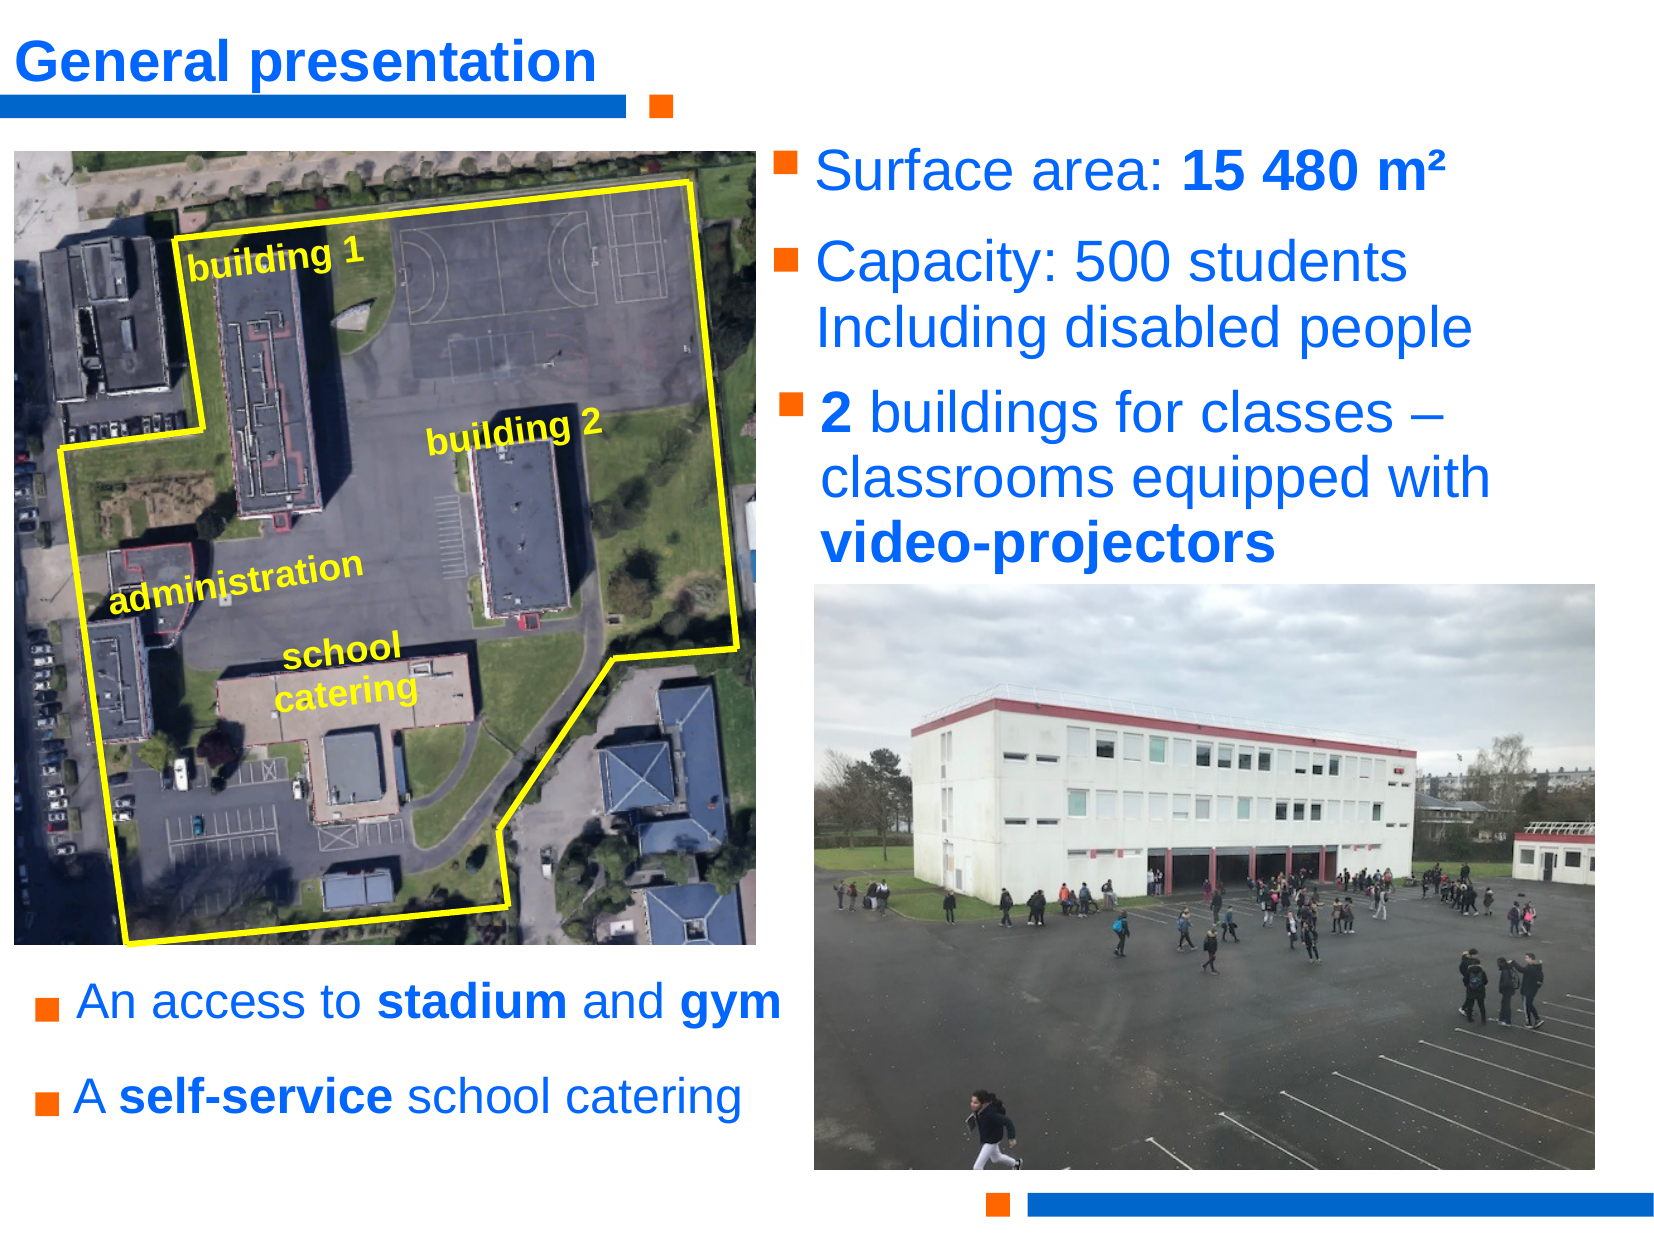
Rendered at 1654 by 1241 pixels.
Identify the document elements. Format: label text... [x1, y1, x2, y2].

picture [814, 584, 1595, 1170]
text_box [0, 94, 626, 119]
text_box An access to stadium and gym [61, 962, 809, 1069]
text_box [649, 94, 674, 119]
text_box Capacity: 500 students Including disabled people [800, 218, 1619, 364]
text_box [774, 247, 798, 272]
text_box General presentation [0, 17, 1654, 148]
text_box 2 buildings for classes – classrooms equipped with video-projectors [805, 368, 1619, 579]
text_box [35, 997, 59, 1022]
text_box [14, 150, 757, 945]
text_box [1027, 1192, 1654, 1217]
text_box Surface area: 15 480 m² [799, 126, 1630, 213]
text_box [773, 150, 798, 175]
text_box [35, 1092, 59, 1117]
text_box A self-service school catering [58, 1057, 768, 1202]
text_box [779, 392, 804, 417]
text_box [986, 1192, 1010, 1217]
